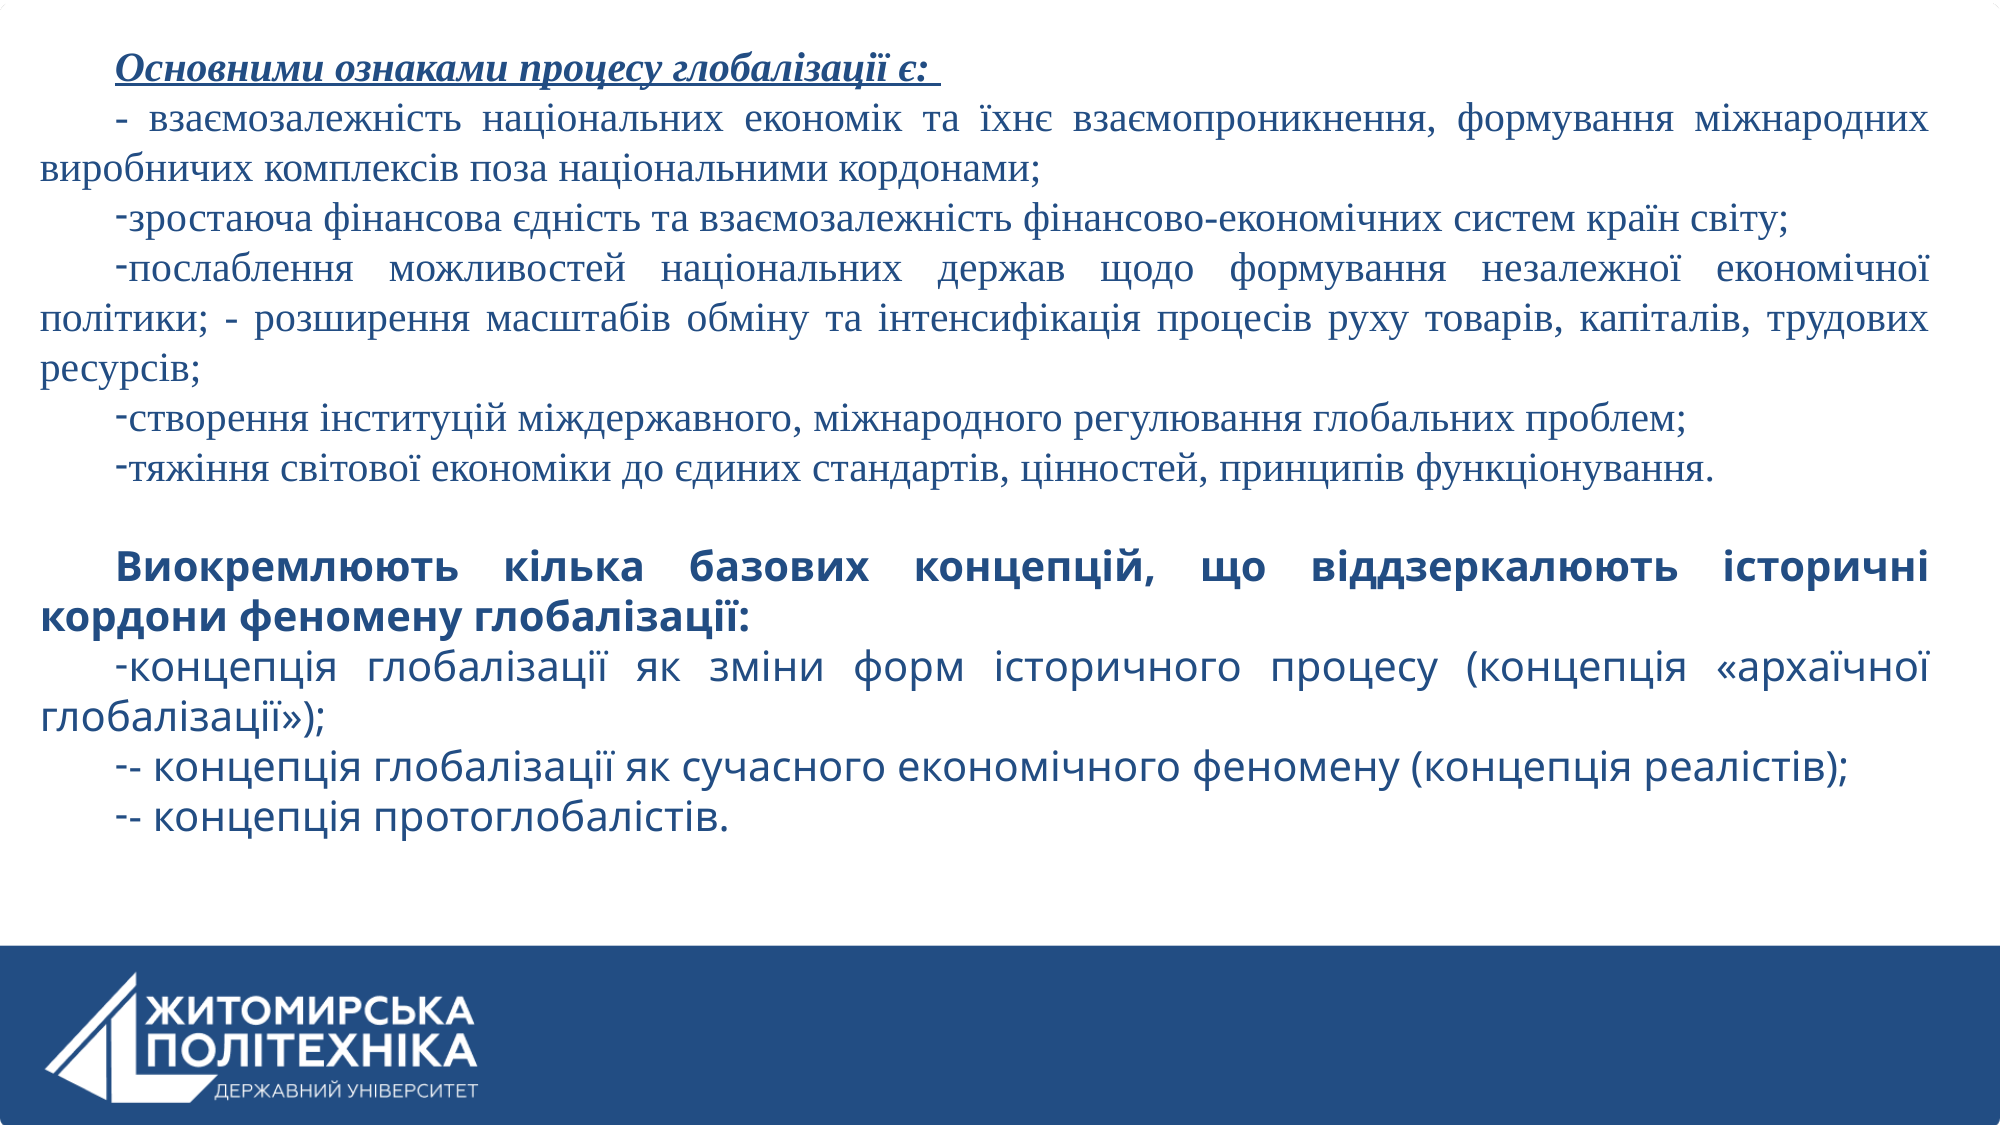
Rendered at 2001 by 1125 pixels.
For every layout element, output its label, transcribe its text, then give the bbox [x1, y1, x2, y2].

list Основними ознаками процесу глобалізації є: - взаємозалежність національних економік та їхнє взаємопроникнення, формування міжнародних виробничих комплексів поза національними кордонами; зростаюча фінансова єдність та взаємозалежність фінансово-економічних систем країн світу; послаблення можливостей національних держав щодо формування незалежної економічної політики; - розширення масштабів обміну та інтенсифікація процесів руху товарів, капіталів, трудових ресурсів; створення інституцій міждержавного, міжнародного регулювання глобальних проблем; тяжіння світової економіки до єдиних стандартів, цінностей, принципів функціонування. Виокремлюють кілька базових концепцій, що віддзеркалюють історичні кордони феномену глобалізації: концепція глобалізації як зміни форм історичного процесу (концепція «архаїчної глобалізації»); - концепція глобалізації як сучасного економічного феномену (концепція реалістів); - концепція протоглобалістів. [24, 31, 1945, 947]
picture [0, 3, 2000, 1125]
